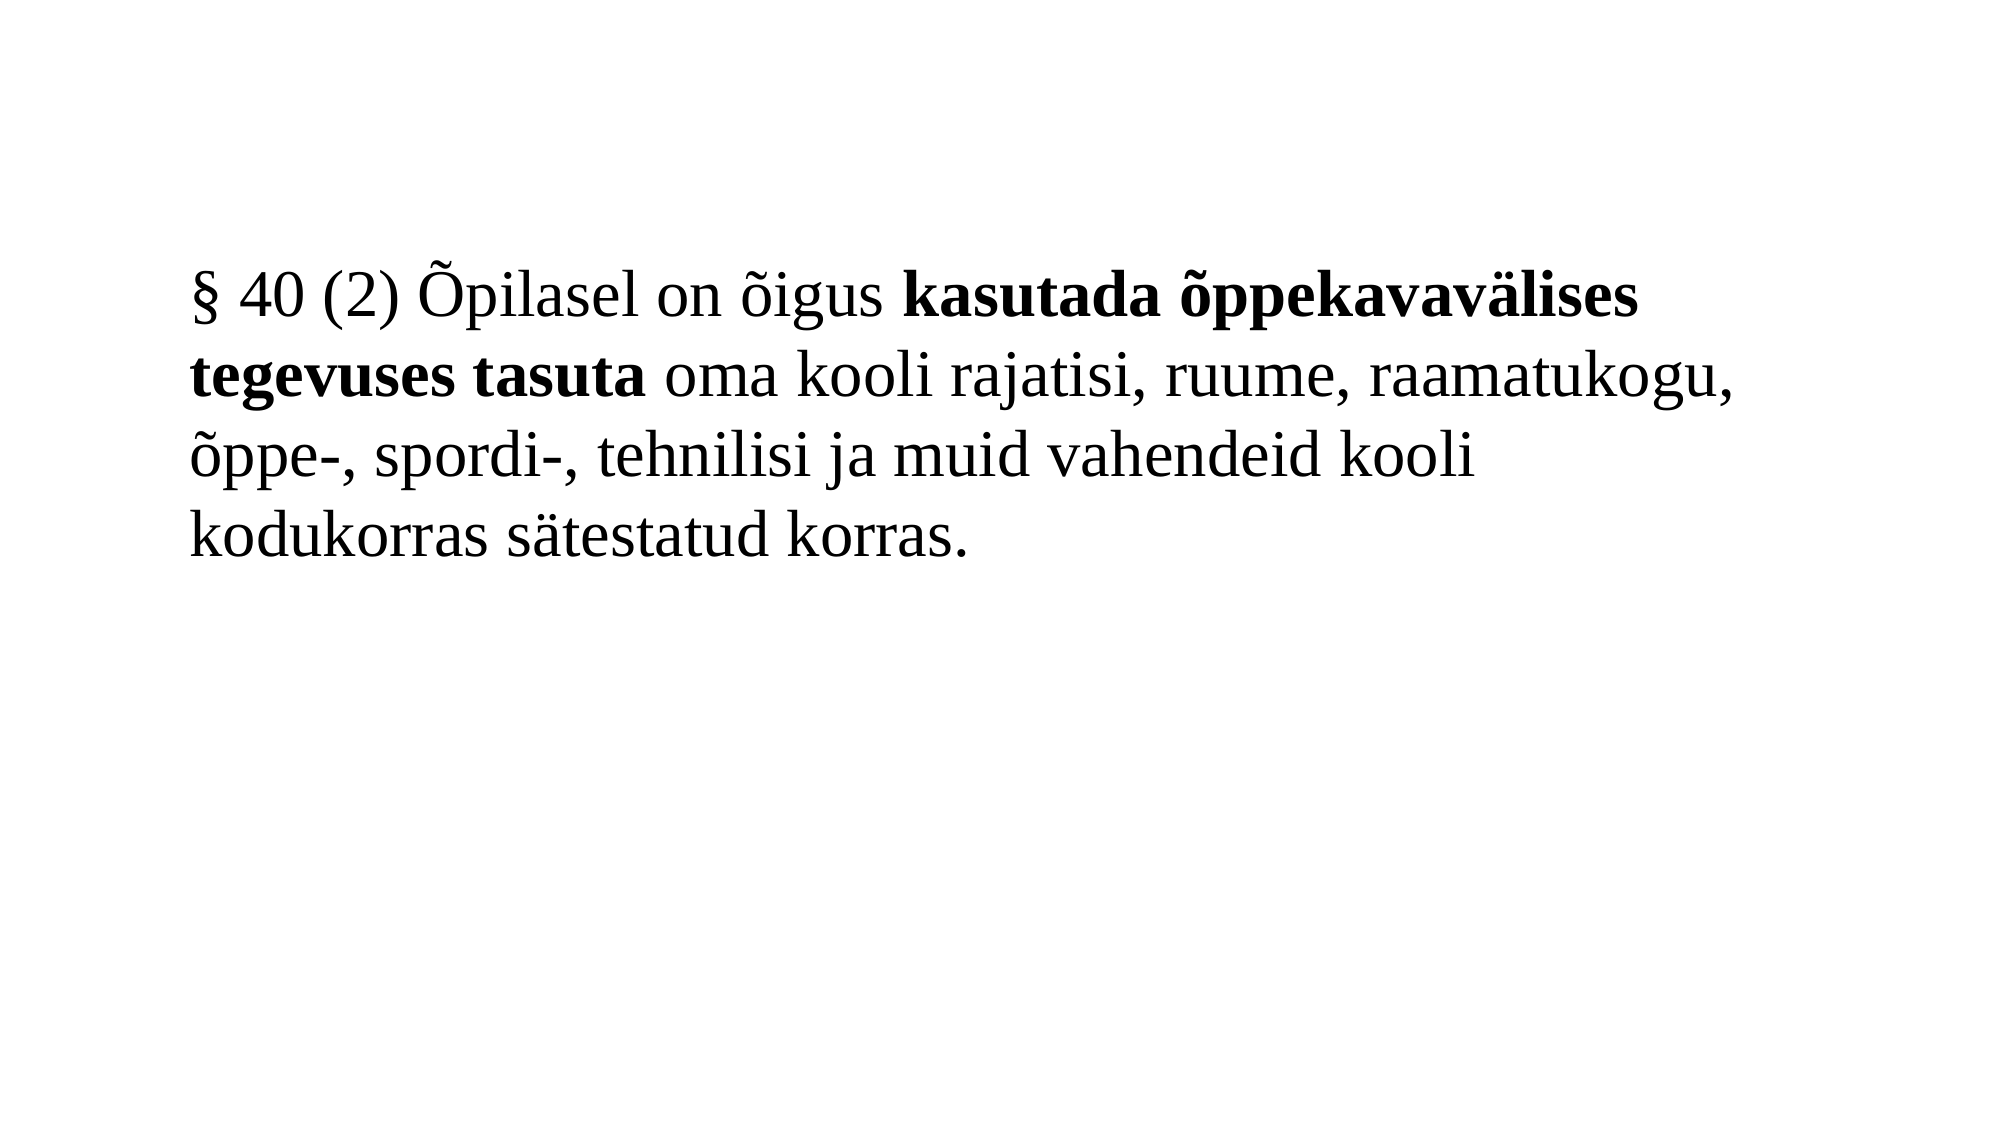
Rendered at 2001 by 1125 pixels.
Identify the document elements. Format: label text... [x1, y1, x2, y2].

text_box § 40 (2) Õpilasel on õigus kasutada õppekavavälises tegevuses tasuta oma kooli rajatisi, ruume, raamatukogu, õppe-, spordi-, tehnilisi ja muid vahendeid kooli kodukorras sätestatud korras. [174, 242, 1765, 897]
